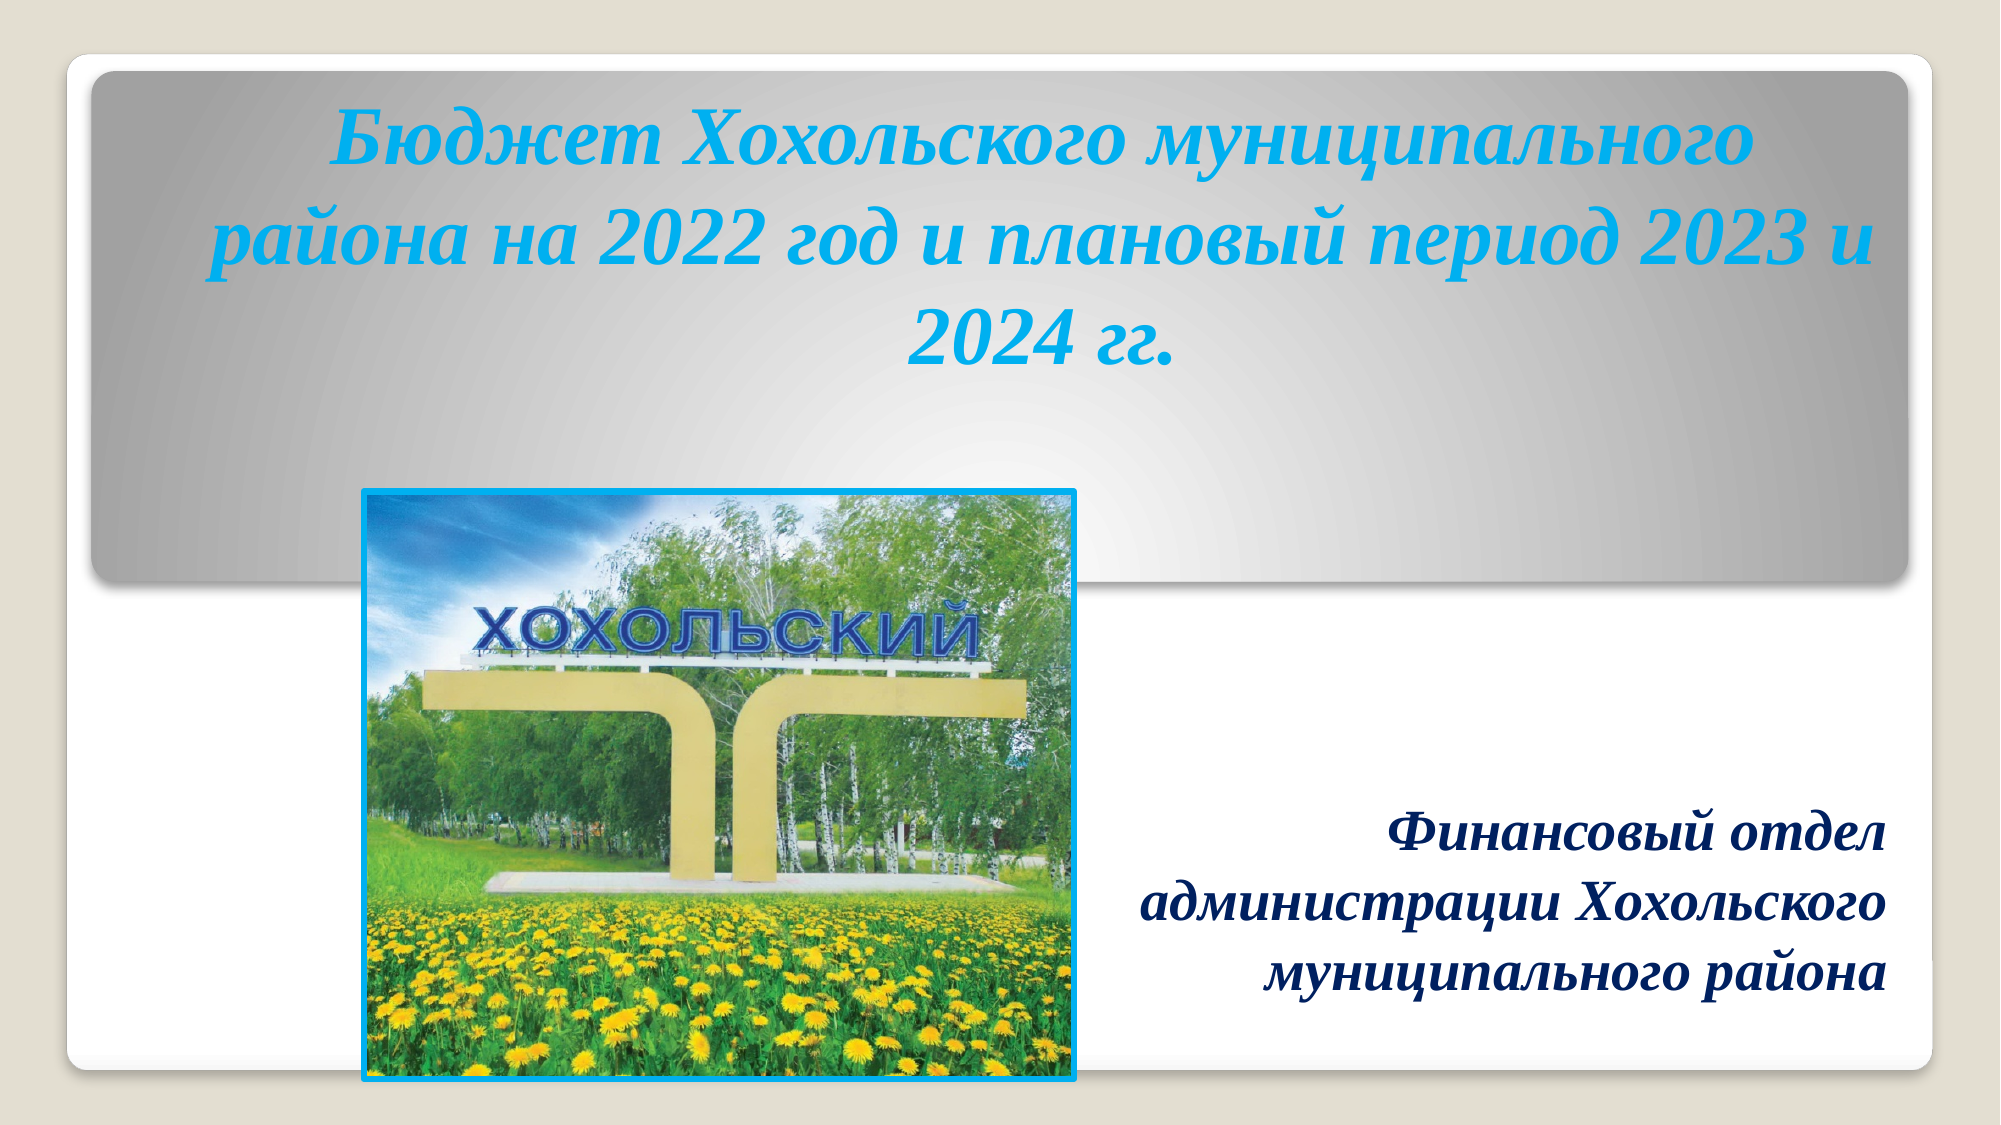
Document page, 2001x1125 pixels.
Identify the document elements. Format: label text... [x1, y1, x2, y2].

picture [368, 496, 1070, 1075]
text_box Бюджет Хохольского муниципального района на 2022 год и плановый период 2023 и 2024 гг. [185, 73, 1903, 389]
text_box Финансовый отдел администрации Хохольского муниципального района [1077, 785, 1903, 1010]
